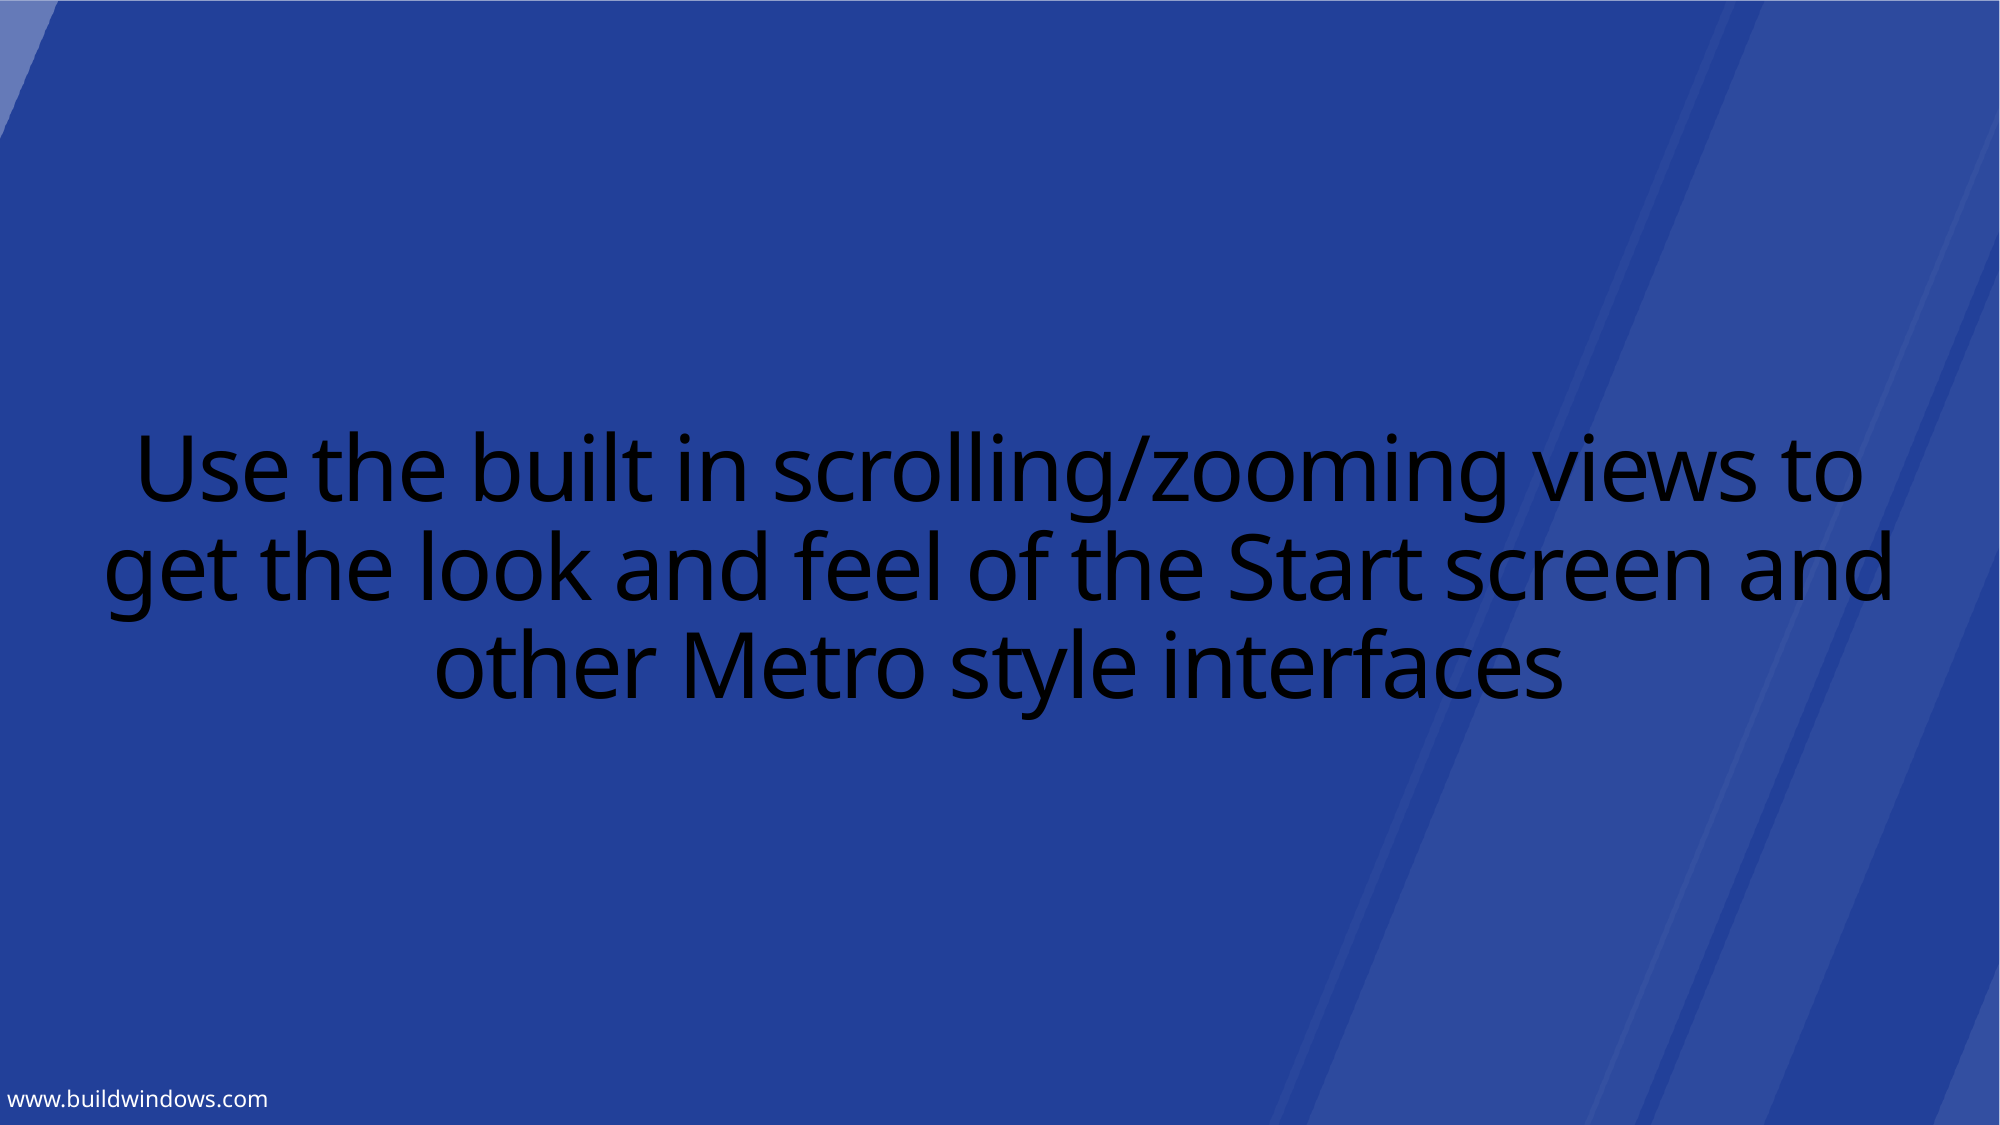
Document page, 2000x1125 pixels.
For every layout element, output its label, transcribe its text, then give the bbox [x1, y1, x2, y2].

title Use the built in scrolling/zooming views to get the look and feel of the Start screen and other Metro style interfaces [99, 421, 1900, 749]
picture [0, 0, 2000, 1125]
